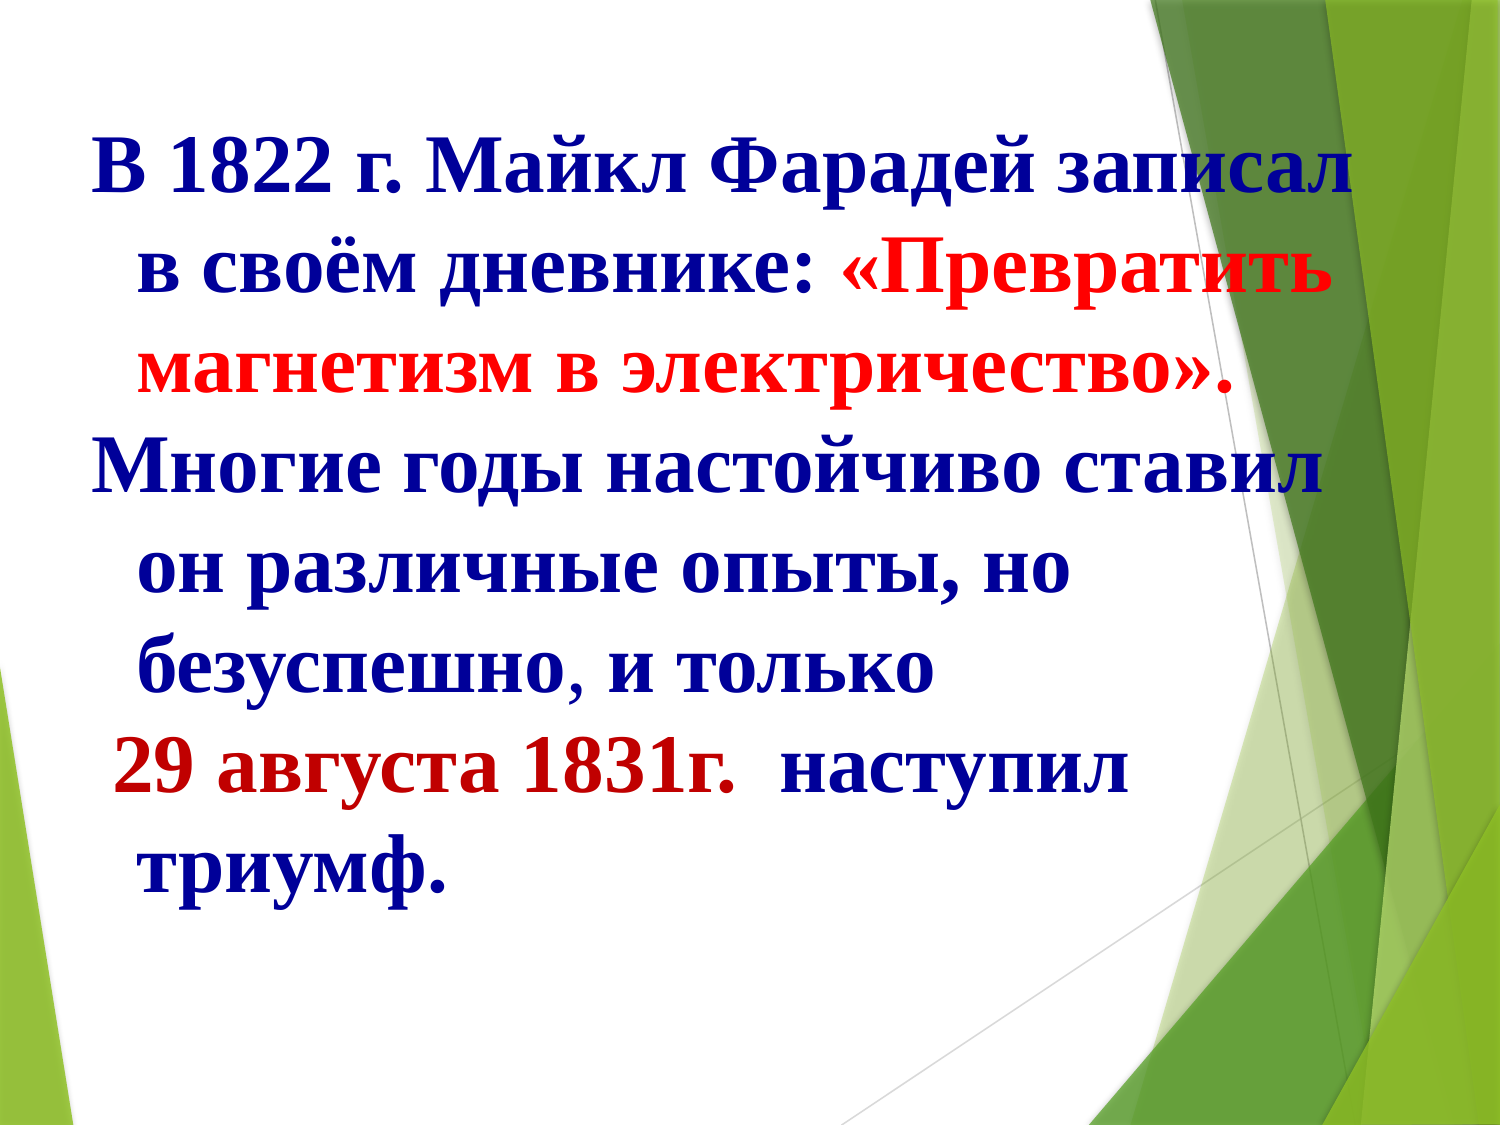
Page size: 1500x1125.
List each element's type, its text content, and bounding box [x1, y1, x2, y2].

text_box В 1822 г. Майкл Фарадей записал в своём дневнике: «Превратить магнетизм в электричество». Многие годы настойчиво ставил он различные опыты, но безуспешно, и только 29 августа 1831г. наступил триумф. [76, 101, 1412, 917]
